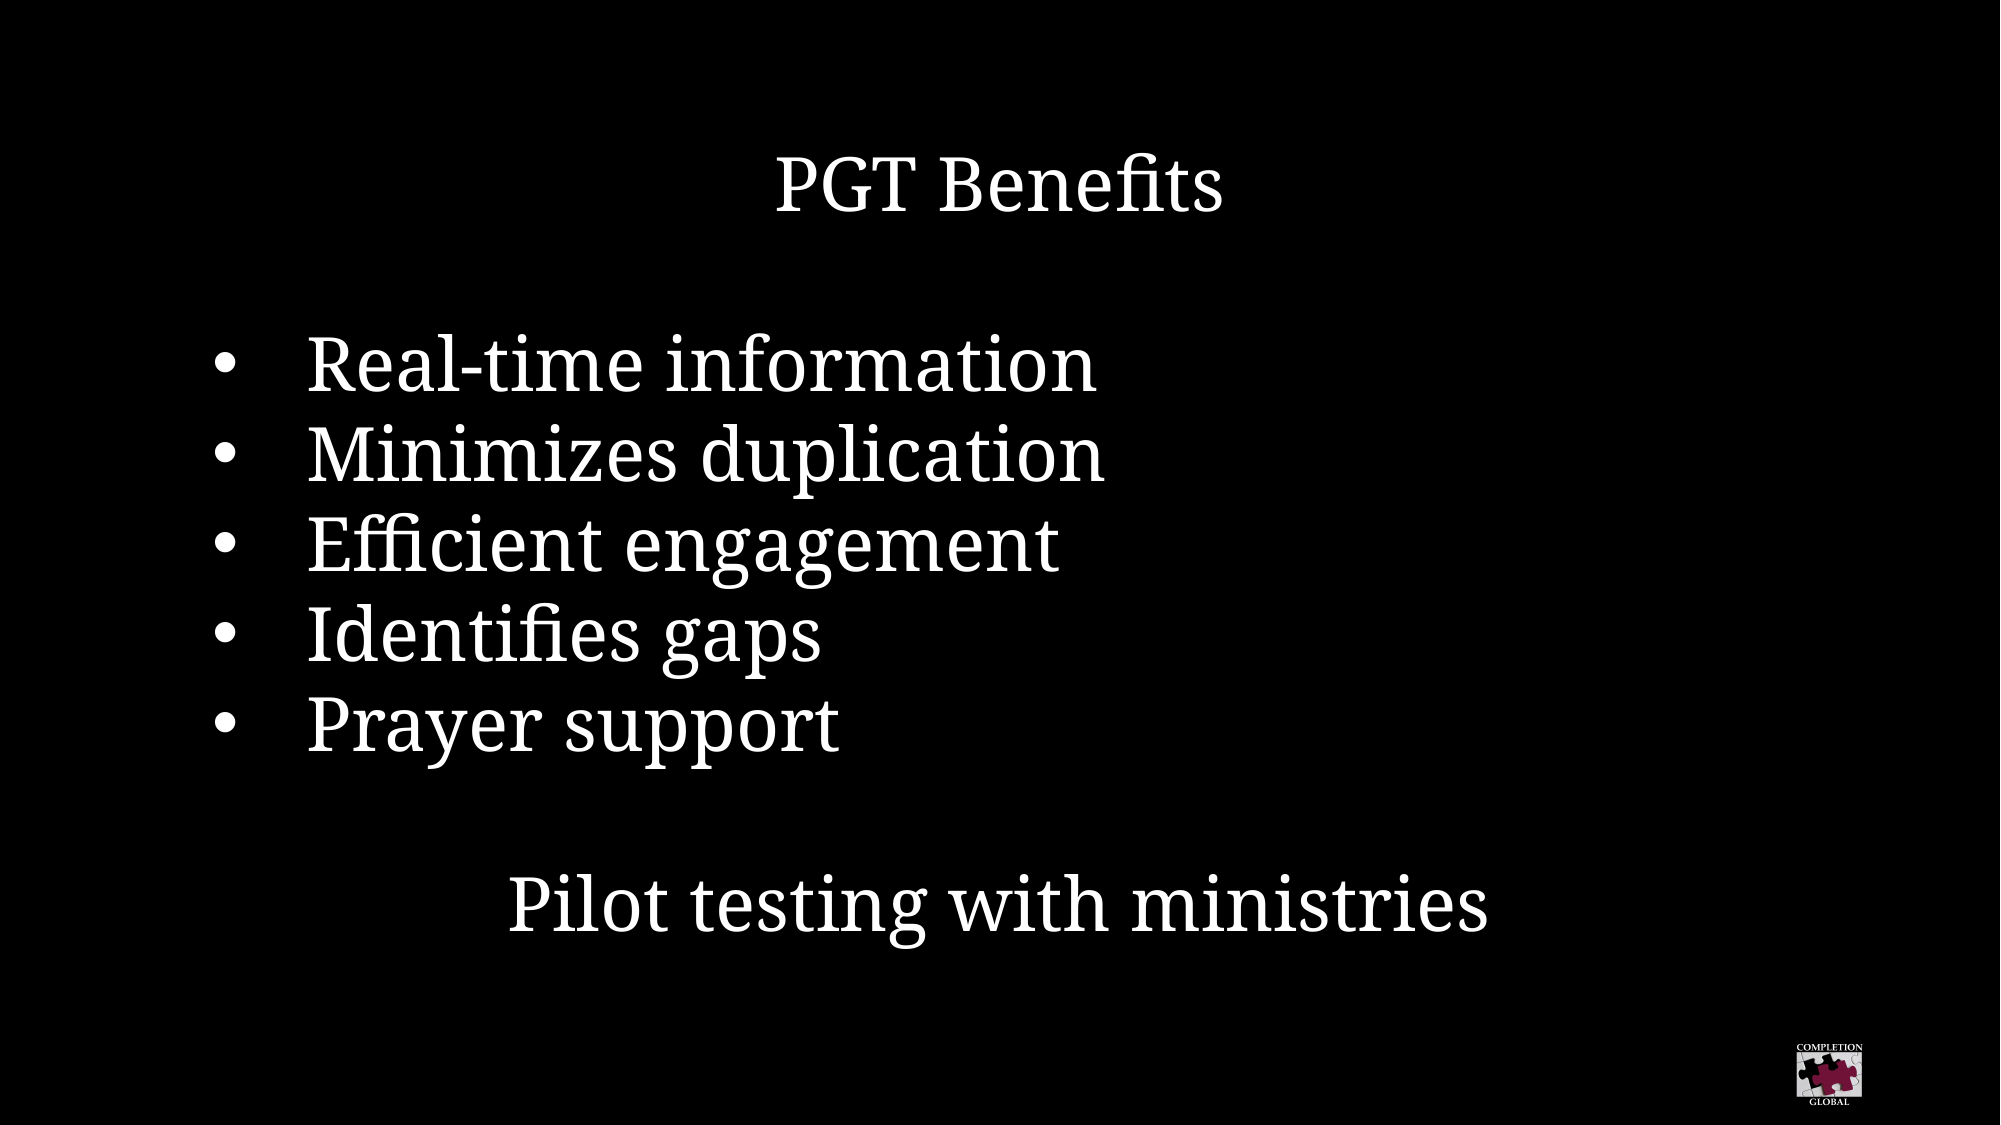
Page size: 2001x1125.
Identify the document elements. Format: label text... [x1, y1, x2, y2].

picture [1795, 1042, 1863, 1106]
text_box PGT Benefits Real-time information Minimizes duplication Efficient engagement Identifies gaps Prayer support Pilot testing with ministries [197, 129, 1803, 955]
